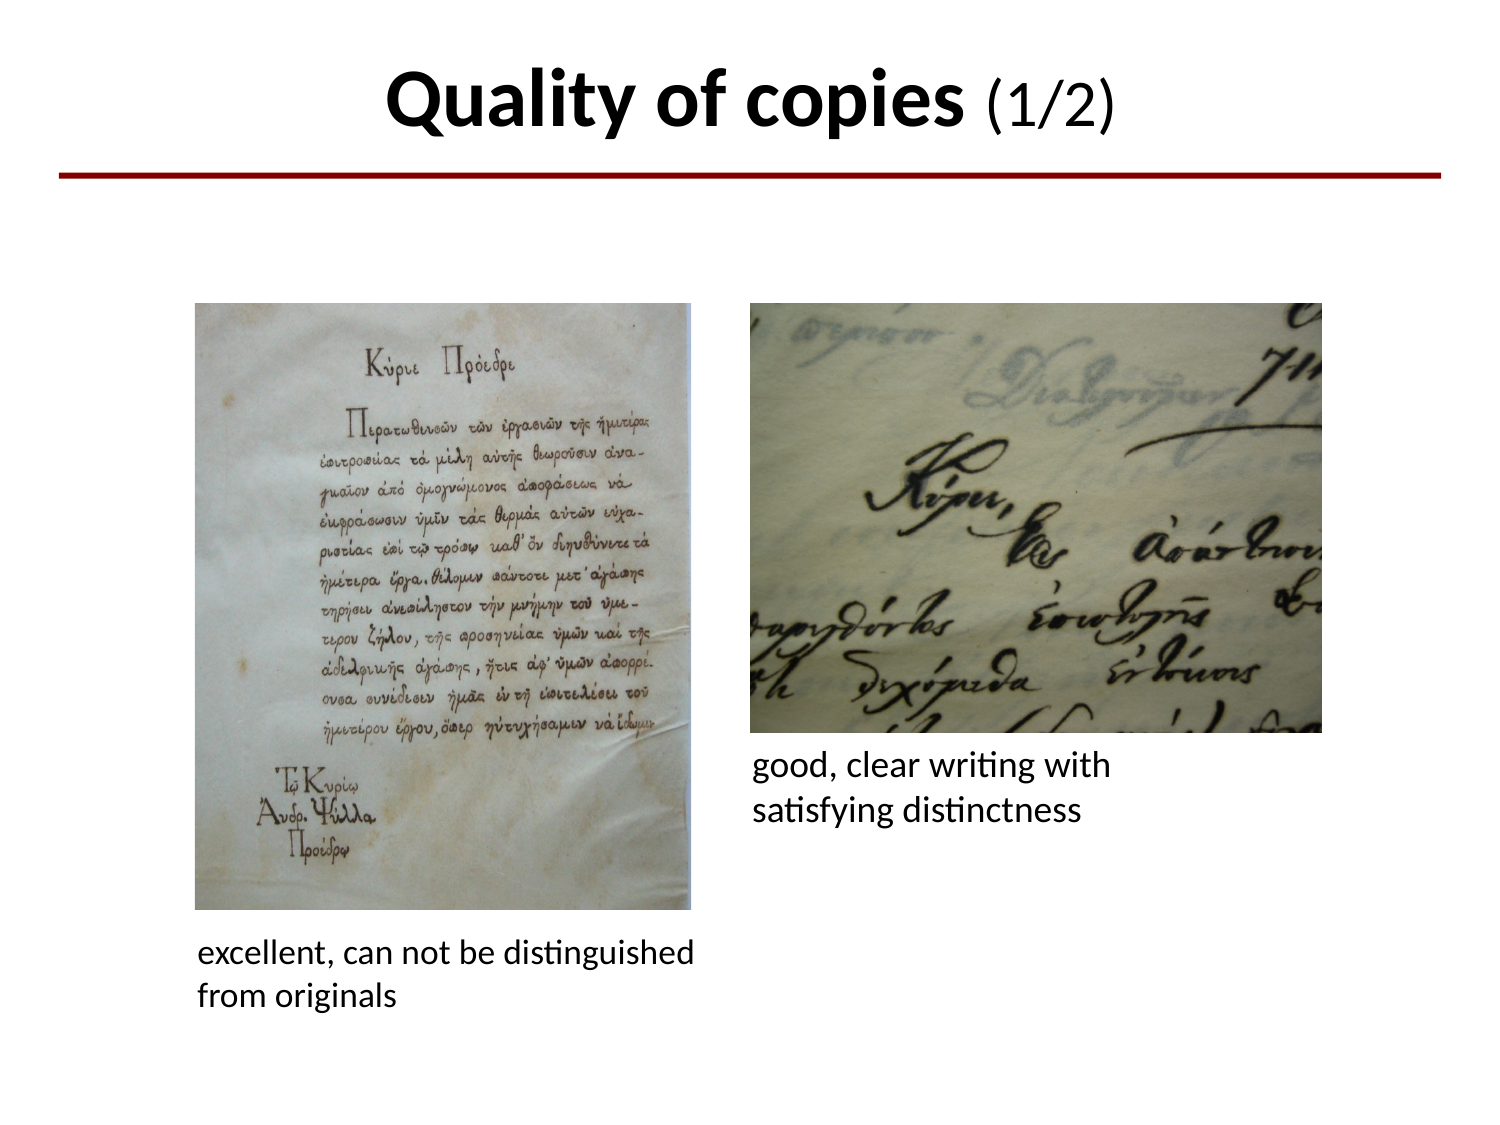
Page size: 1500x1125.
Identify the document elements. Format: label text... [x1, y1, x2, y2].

text_box good, clear writing with satisfying distinctness [737, 732, 1305, 837]
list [194, 303, 692, 910]
title Quality of copies (1/2) [76, 19, 1427, 169]
picture [749, 303, 1323, 733]
text_box excellent, can not be distinguished from originals [182, 922, 739, 1022]
